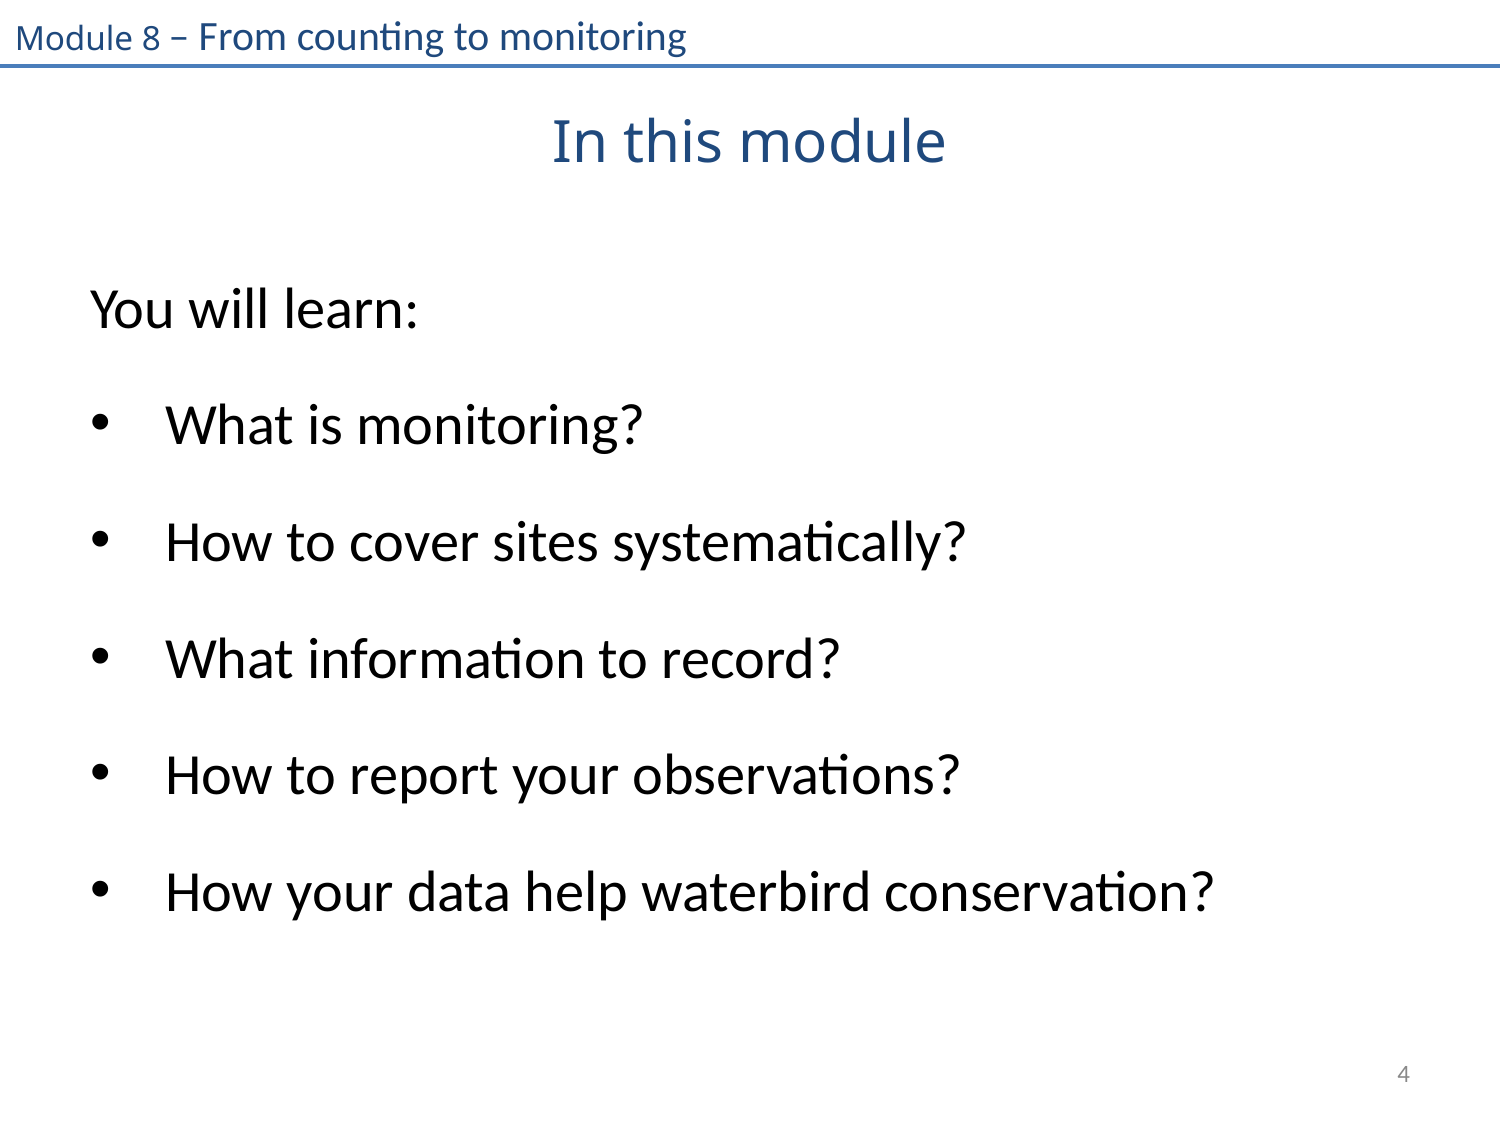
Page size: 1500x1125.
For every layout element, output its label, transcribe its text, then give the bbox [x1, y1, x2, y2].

title In this module [75, 45, 1425, 233]
list You will learn: What is monitoring? How to cover sites systematically? What information to record? How to report your observations? How your data help waterbird conservation? [75, 262, 1425, 1005]
slide_number 4 [1074, 1042, 1425, 1103]
